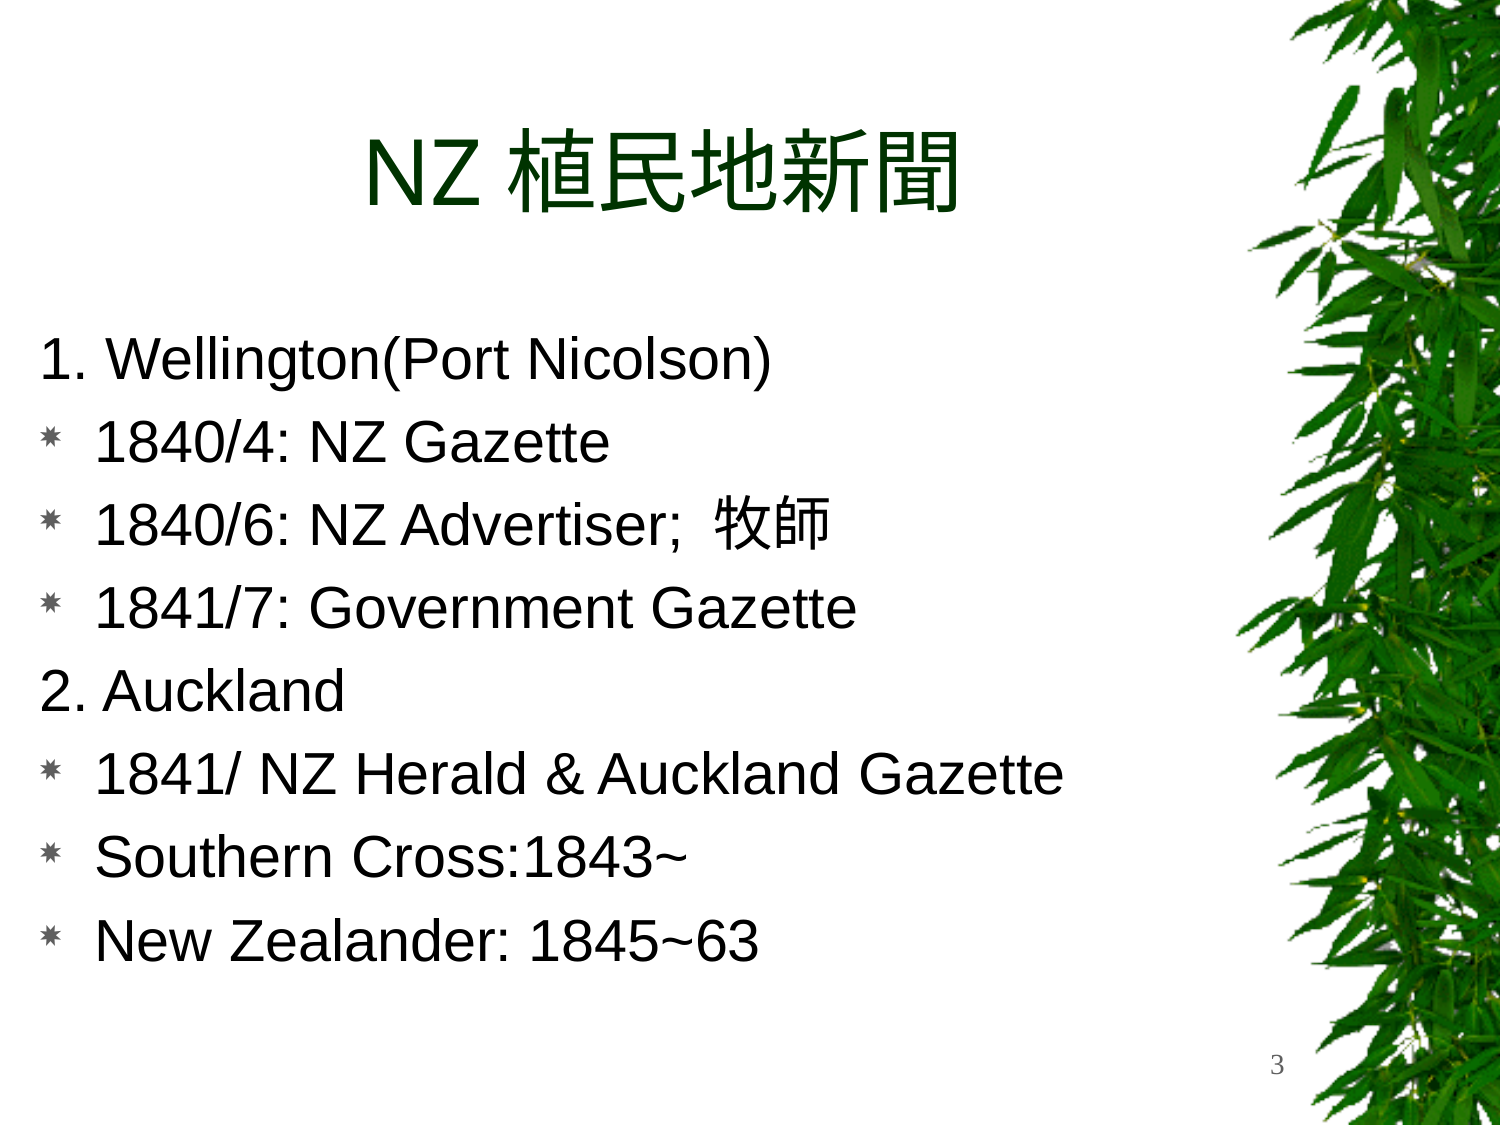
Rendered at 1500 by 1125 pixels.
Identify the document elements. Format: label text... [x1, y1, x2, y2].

list 1. Wellington(Port Nicolson) 1840/4: NZ Gazette 1840/6: NZ Advertiser; 牧師 1841/7: Government Gazette 2. Auckland 1841/ NZ Herald & Auckland Gazette Southern Cross:1843~ New Zealander: 1845~63 [24, 312, 1300, 988]
slide_number 3 [987, 1037, 1300, 1113]
picture [1206, 0, 1500, 1125]
title NZ植民地新聞 [24, 75, 1300, 263]
